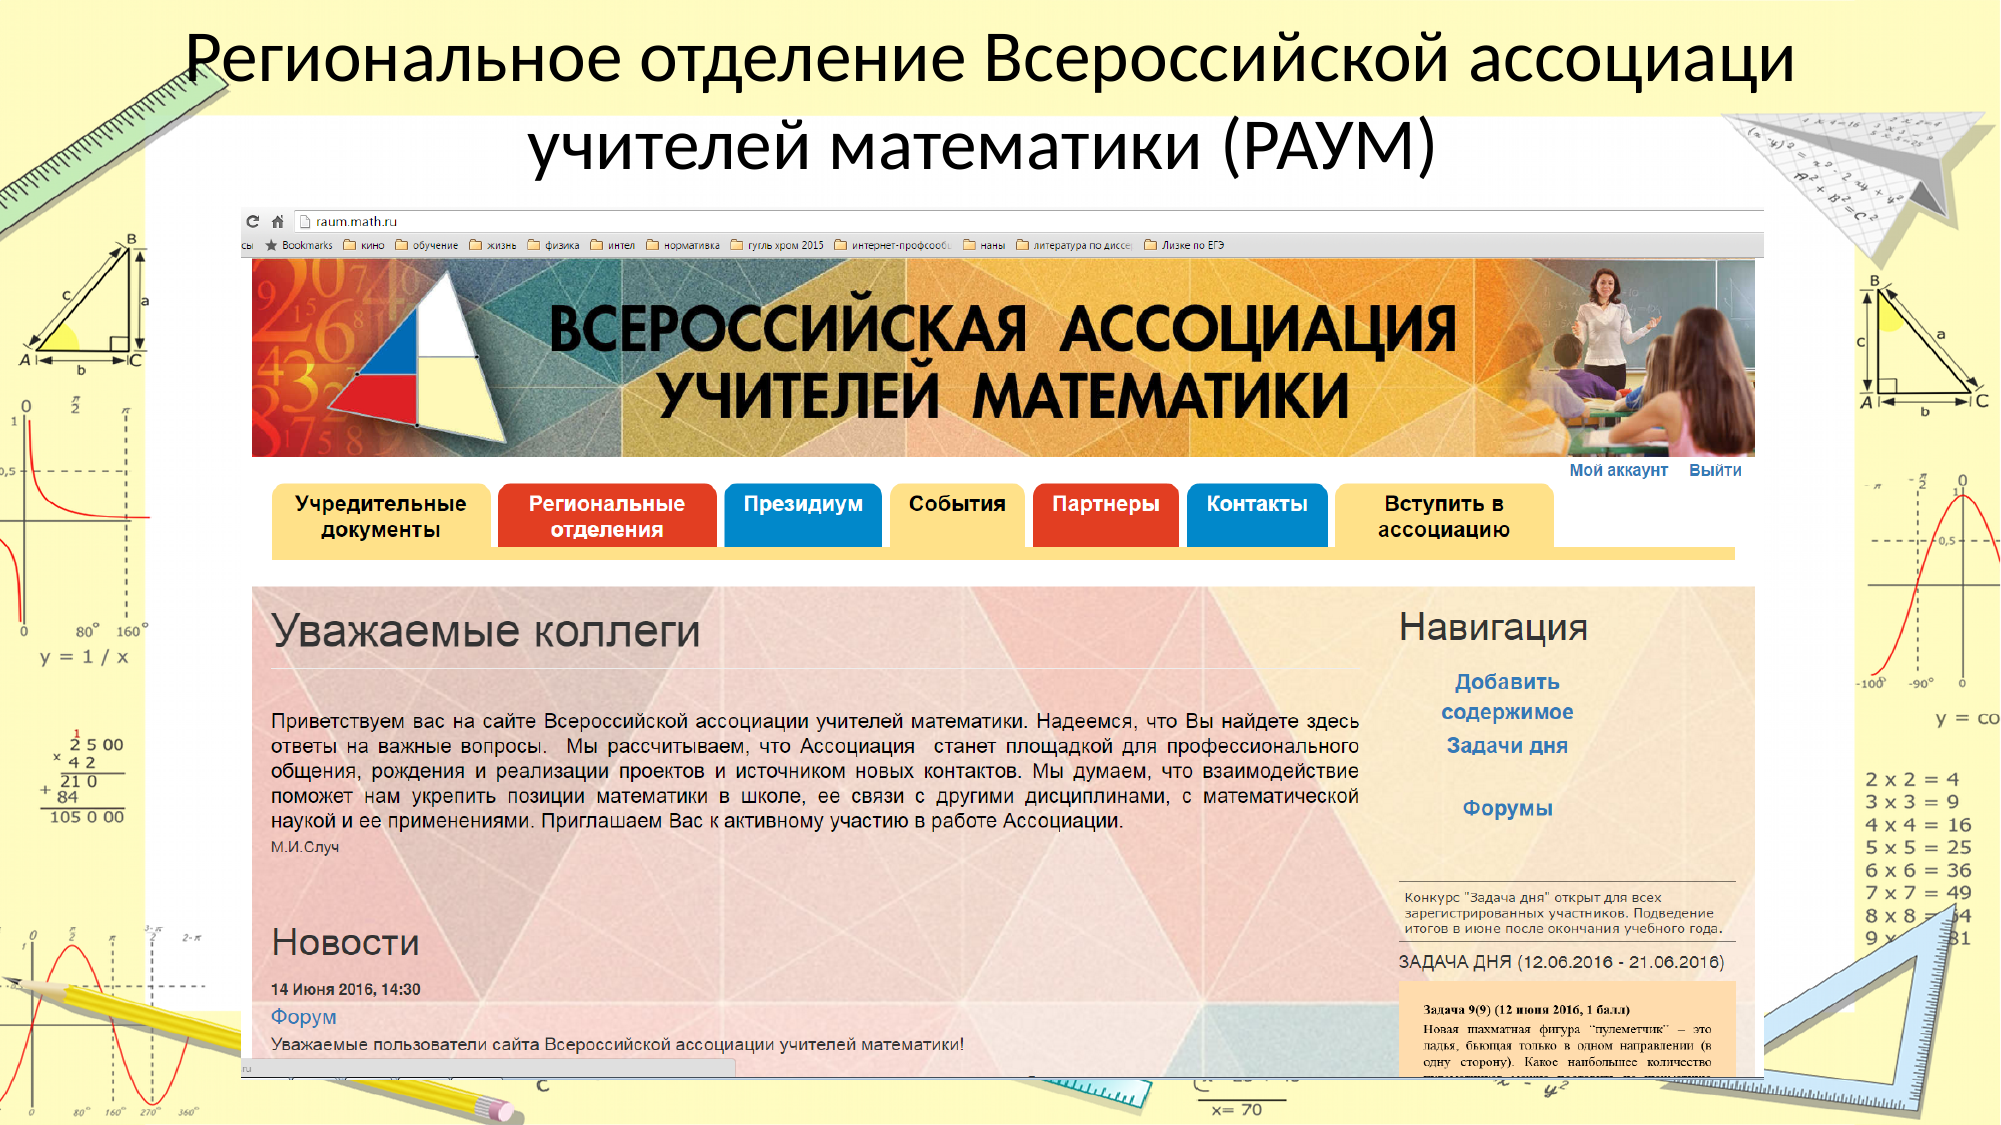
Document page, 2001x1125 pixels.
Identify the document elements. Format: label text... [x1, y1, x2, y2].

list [241, 207, 1764, 1080]
title Региональное отделение Всероссийской ассоциаци учителей математики (РАУМ) [29, 0, 1955, 193]
picture [0, 0, 2001, 1125]
